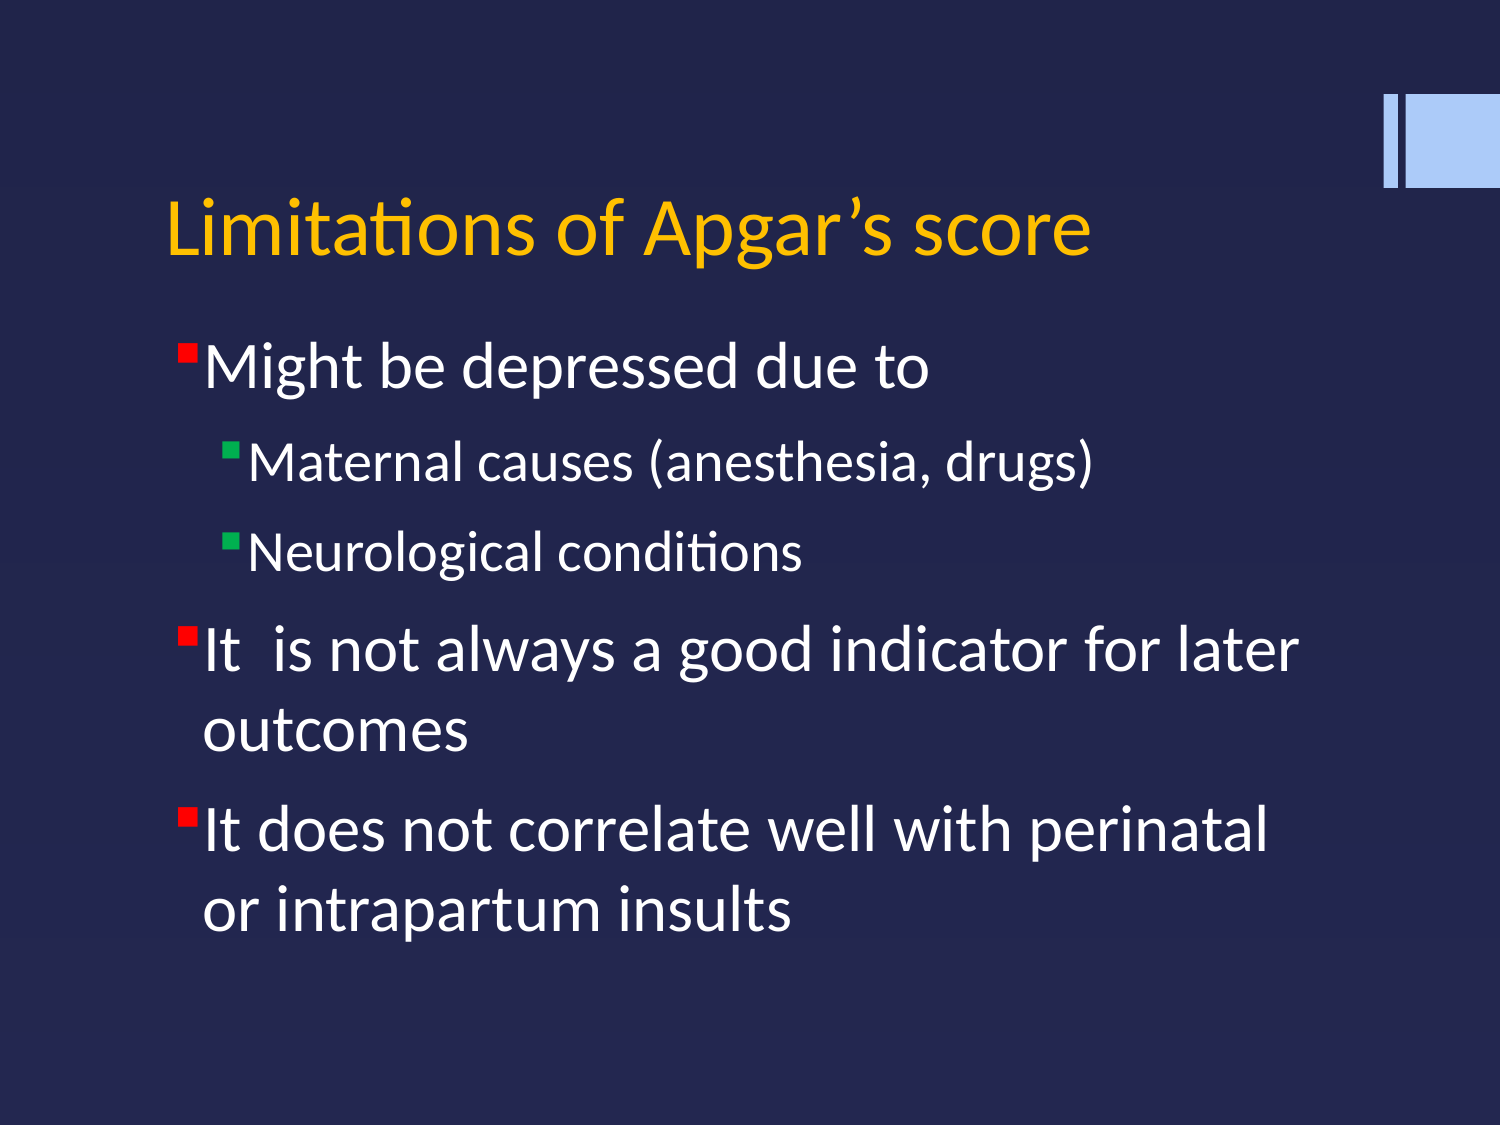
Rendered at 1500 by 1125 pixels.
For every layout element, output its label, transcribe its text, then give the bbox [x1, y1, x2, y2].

list Might be depressed due to Maternal causes (anesthesia, drugs) Neurological conditions It is not always a good indicator for later outcomes It does not correlate well with perinatal or intrapartum insults [150, 314, 1350, 1047]
title Limitations of Apgar’s score [150, 90, 1350, 280]
